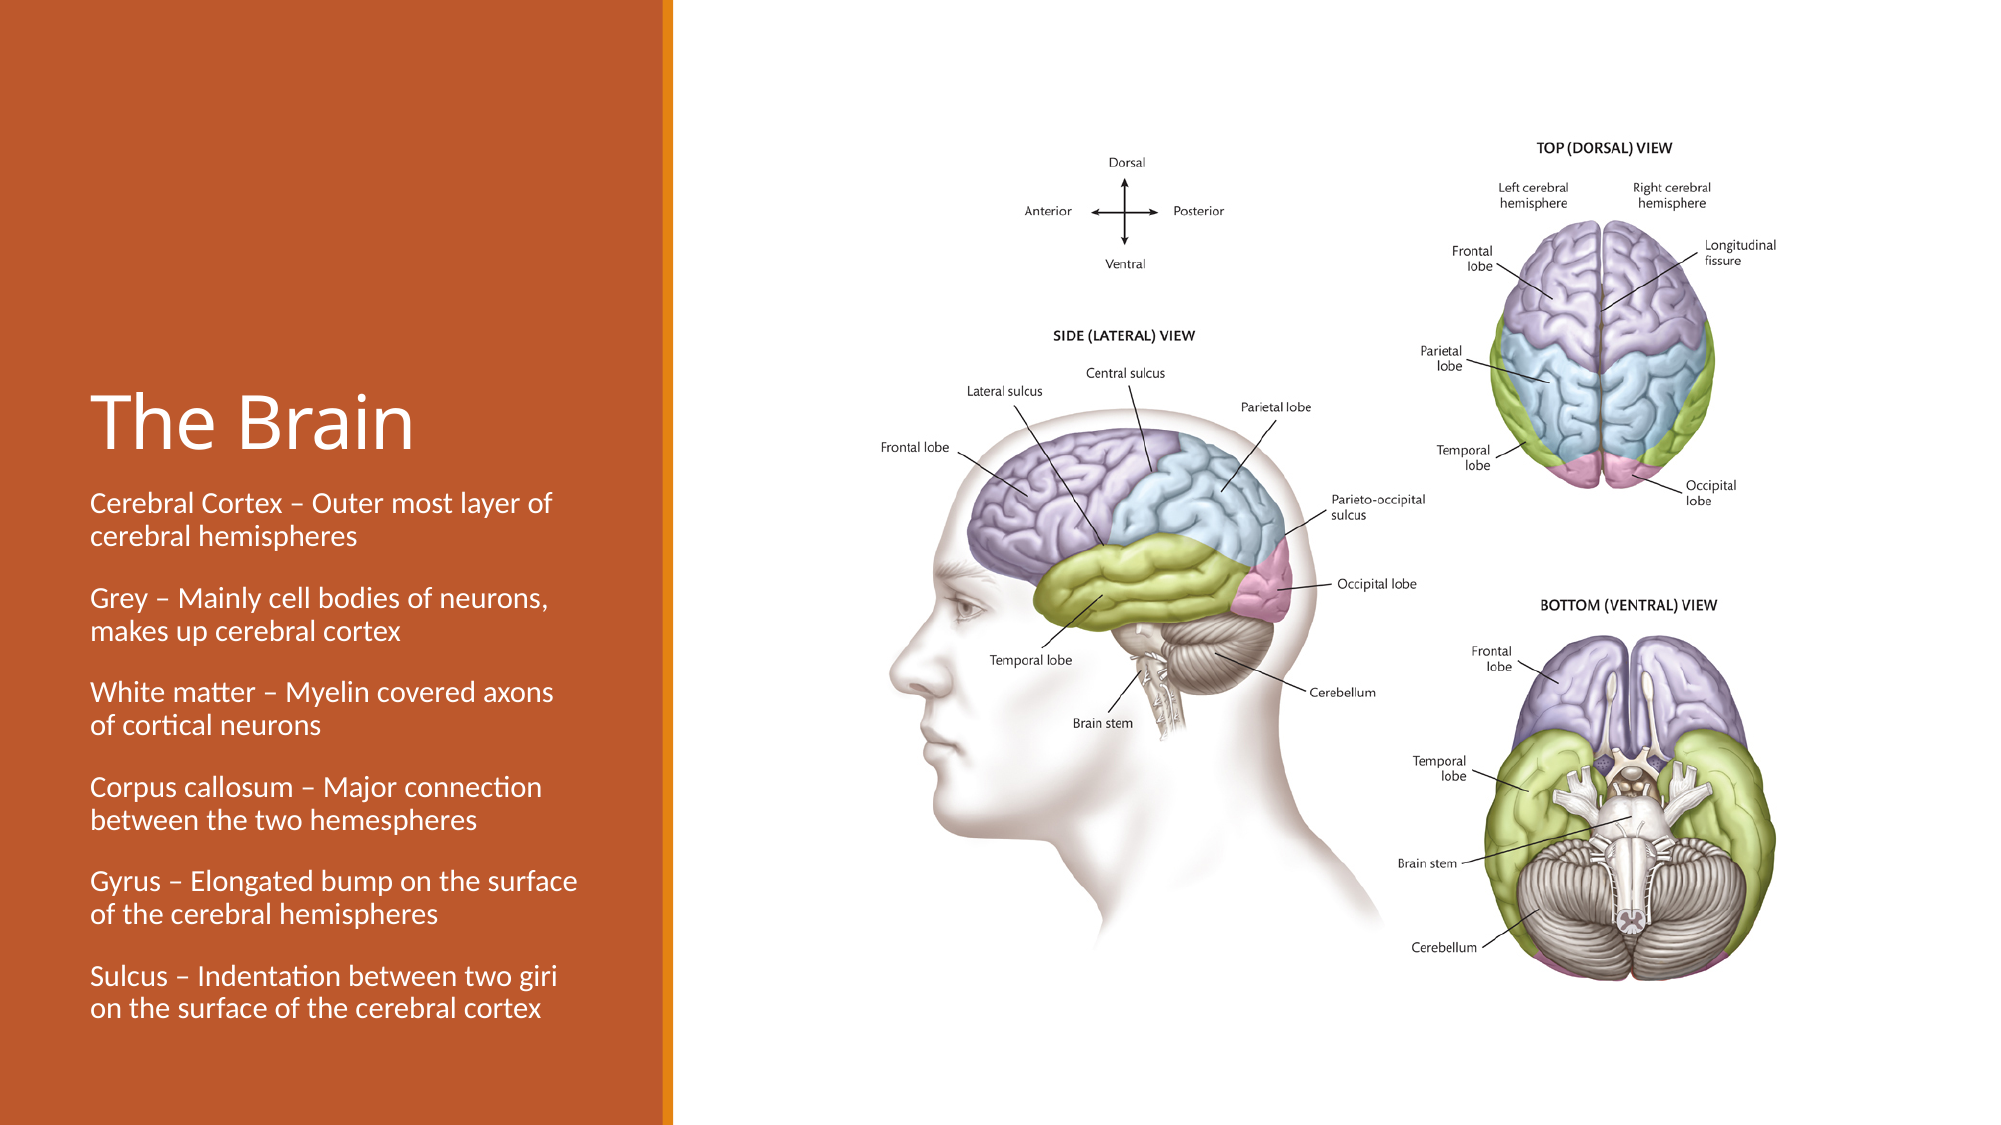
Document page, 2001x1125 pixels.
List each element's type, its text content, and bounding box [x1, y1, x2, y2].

title The Brain [75, 97, 600, 473]
list Cerebral Cortex – Outer most layer of cerebral hemispheres Grey – Mainly cell bodies of neurons, makes up cerebral cortex White matter – Myelin covered axons of cortical neurons Corpus callosum – Major connection between the two hemespheres Gyrus – Elongated bump on the surface of the cerebral hemispheres Sulcus – Indentation between two giri on the surface of the cerebral cortex [75, 479, 600, 1035]
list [862, 119, 1778, 984]
